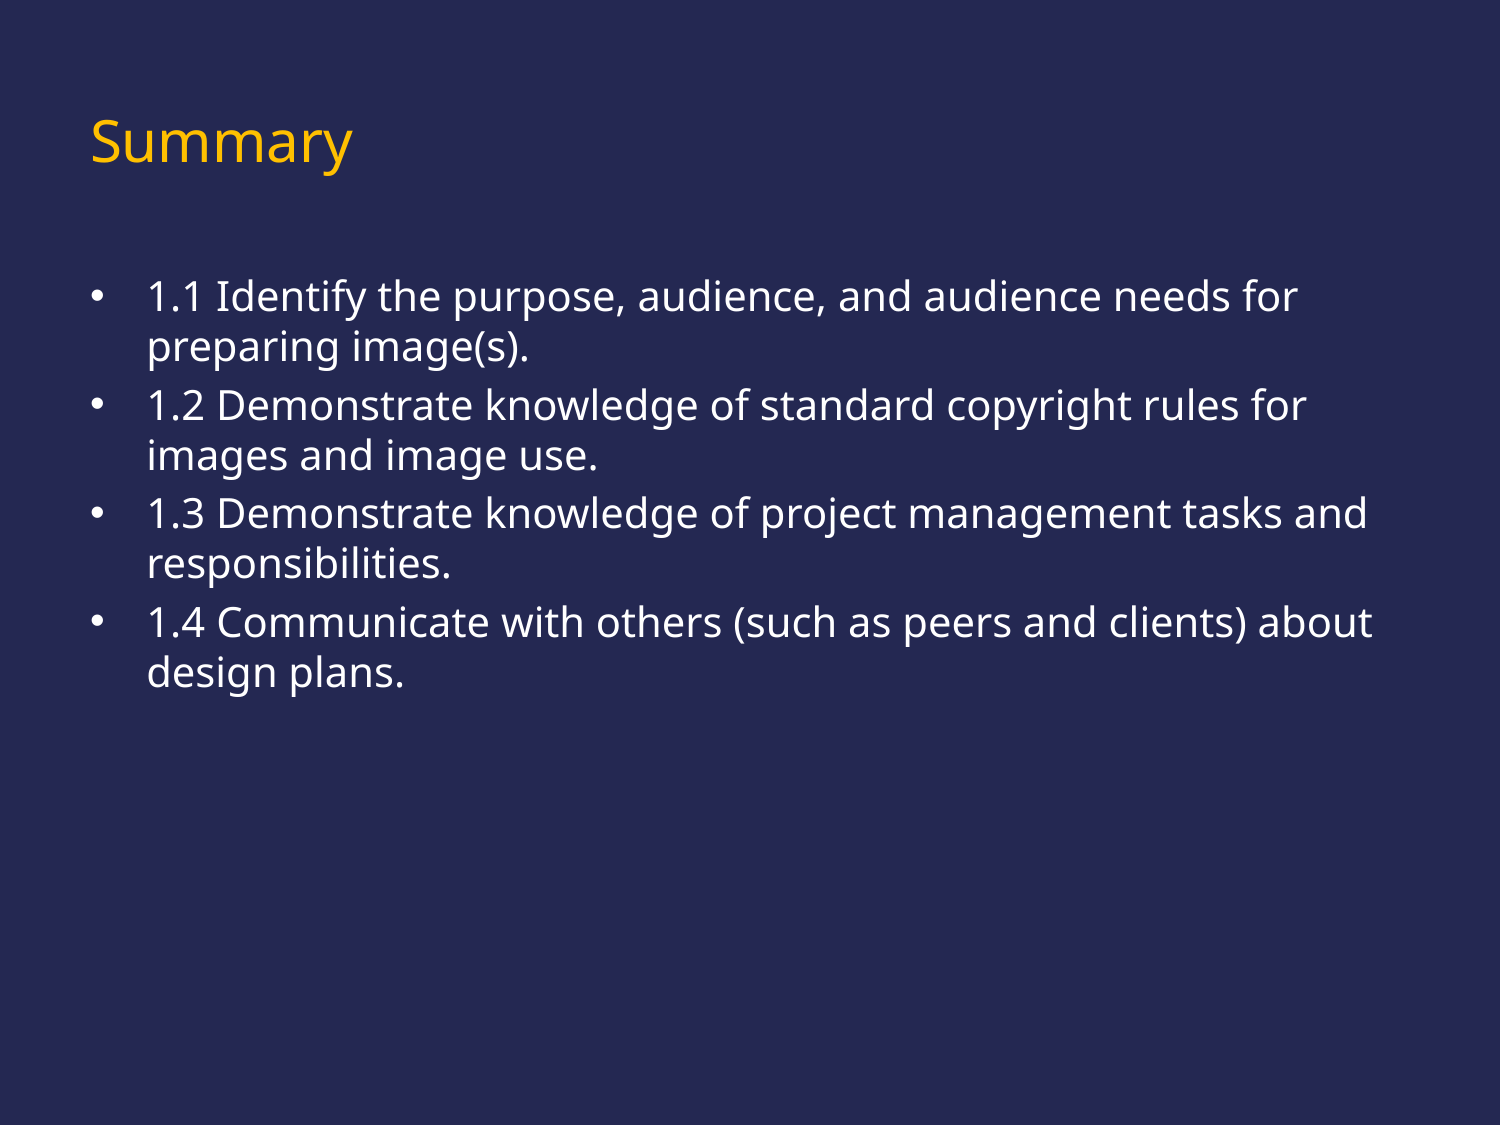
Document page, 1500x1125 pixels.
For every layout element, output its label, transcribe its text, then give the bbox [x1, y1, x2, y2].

title Summary [75, 45, 1425, 233]
list 1.1 Identify the purpose, audience, and audience needs for preparing image(s). 1.2 Demonstrate knowledge of standard copyright rules for images and image use. 1.3 Demonstrate knowledge of project management tasks and responsibilities. 1.4 Communicate with others (such as peers and clients) about design plans. [75, 262, 1425, 1005]
